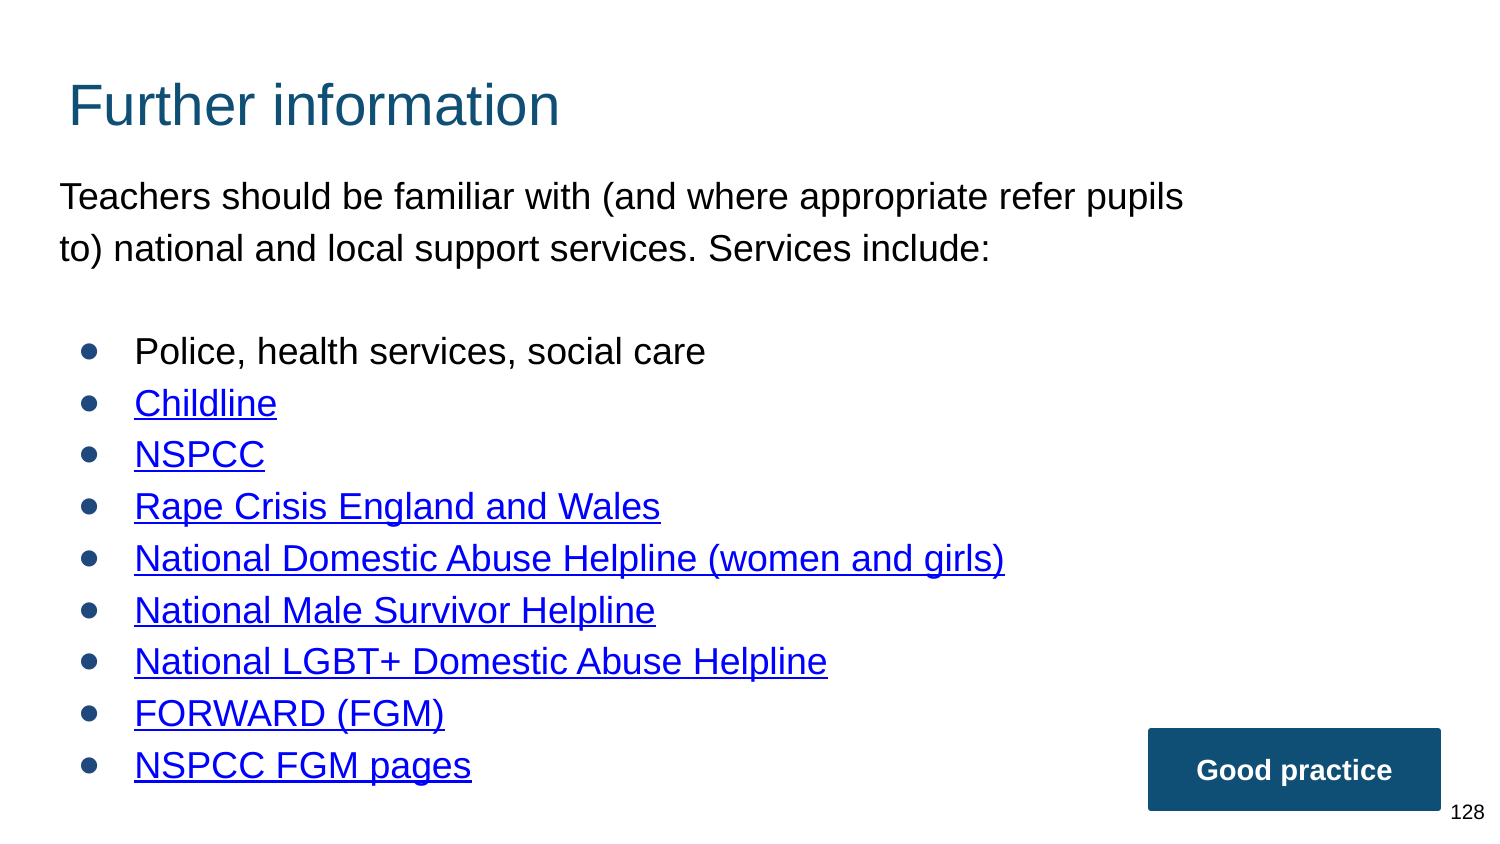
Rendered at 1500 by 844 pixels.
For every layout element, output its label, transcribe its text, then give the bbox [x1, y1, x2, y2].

list Teachers should be familiar with (and where appropriate refer pupils to) national and local support services. Services include: Police, health services, social care Childline NSPCC Rape Crisis England and Wales National Domestic Abuse Helpline (women and girls) National Male Survivor Helpline National LGBT+ Domestic Abuse Helpline FORWARD (FGM) NSPCC FGM pages [44, 150, 1224, 769]
title Further information [53, 52, 1326, 147]
subtitle Good practice [1150, 730, 1438, 809]
slide_number 128 [1410, 779, 1500, 844]
